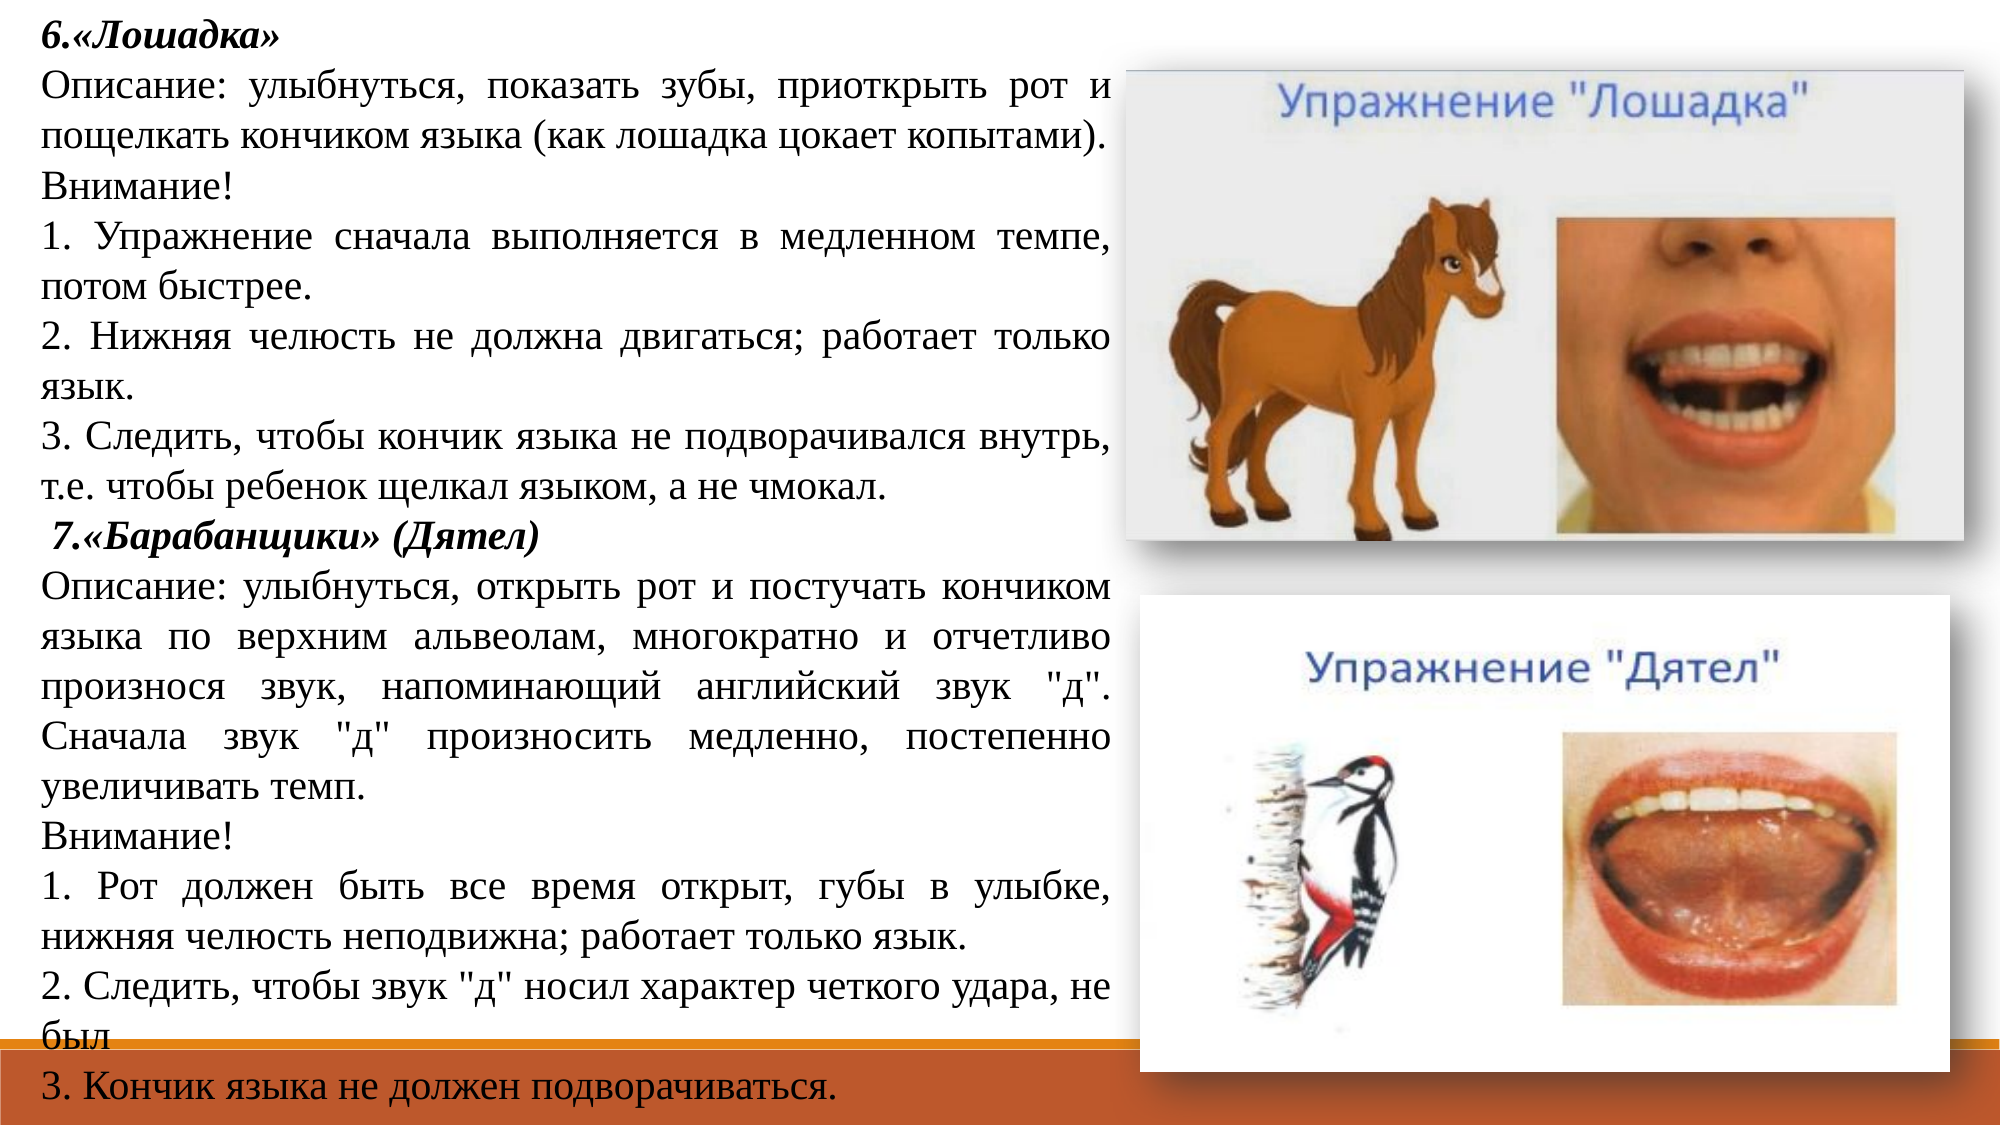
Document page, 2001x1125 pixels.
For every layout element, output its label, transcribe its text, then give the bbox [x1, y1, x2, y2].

text_box 6.«Лошадка» Описание: улыбнуться, показать зубы, приоткрыть рот и пощелкать кончиком языка (как лошадка цокает копытами). Внимание! 1. Упражнение сначала выполняется в медленном темпе, потом быстрее. 2. Нижняя челюсть не должна двигаться; работает только язык. 3. Следить, чтобы кончик языка не подворачивался внутрь, т.е. чтобы ребенок щелкал языком, а не чмокал. 7.«Барабанщики» (Дятел) Описание: улыбнуться, открыть рот и постучать кончиком языка по верхним альвеолам, многократно и отчетливо произнося звук, напоминающий английский звук "д". Сначала звук "д" произносить медленно, постепенно увеличивать темп. Внимание! 1. Рот должен быть все время открыт, губы в улыбке, нижняя челюсть неподвижна; работает только язык. 2. Следить, чтобы звук "д" носил характер четкого удара, не был 3. Кончик языка не должен подворачиваться. [26, 0, 1127, 1116]
picture [1126, 69, 1964, 542]
picture [1139, 594, 1951, 1072]
